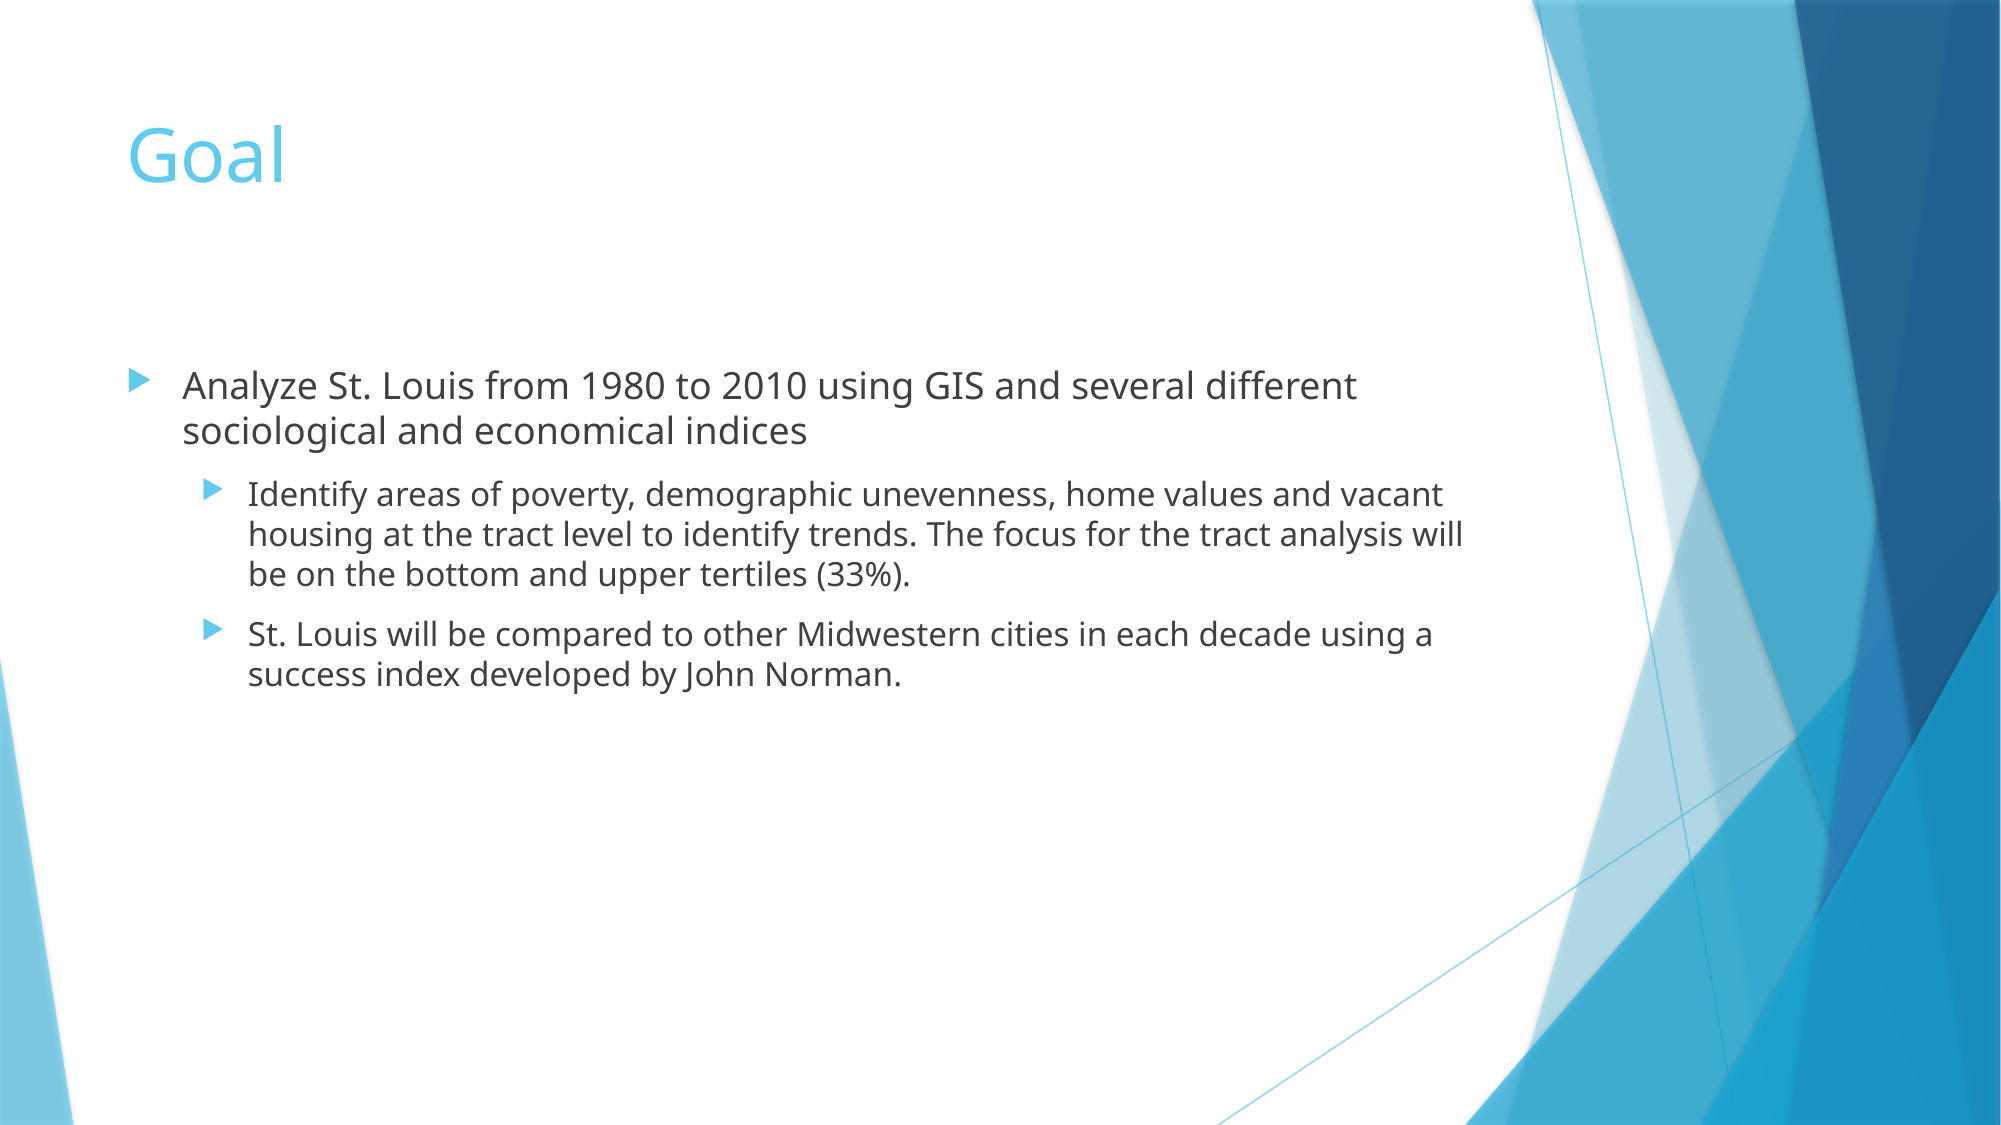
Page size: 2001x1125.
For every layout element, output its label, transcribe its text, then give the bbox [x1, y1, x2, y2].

list Analyze St. Louis from 1980 to 2010 using GIS and several different sociological and economical indices Identify areas of poverty, demographic unevenness, home values and vacant housing at the tract level to identify trends. The focus for the tract analysis will be on the bottom and upper tertiles (33%). St. Louis will be compared to other Midwestern cities in each decade using a success index developed by John Norman. [111, 354, 1522, 992]
title Goal [111, 99, 1522, 317]
